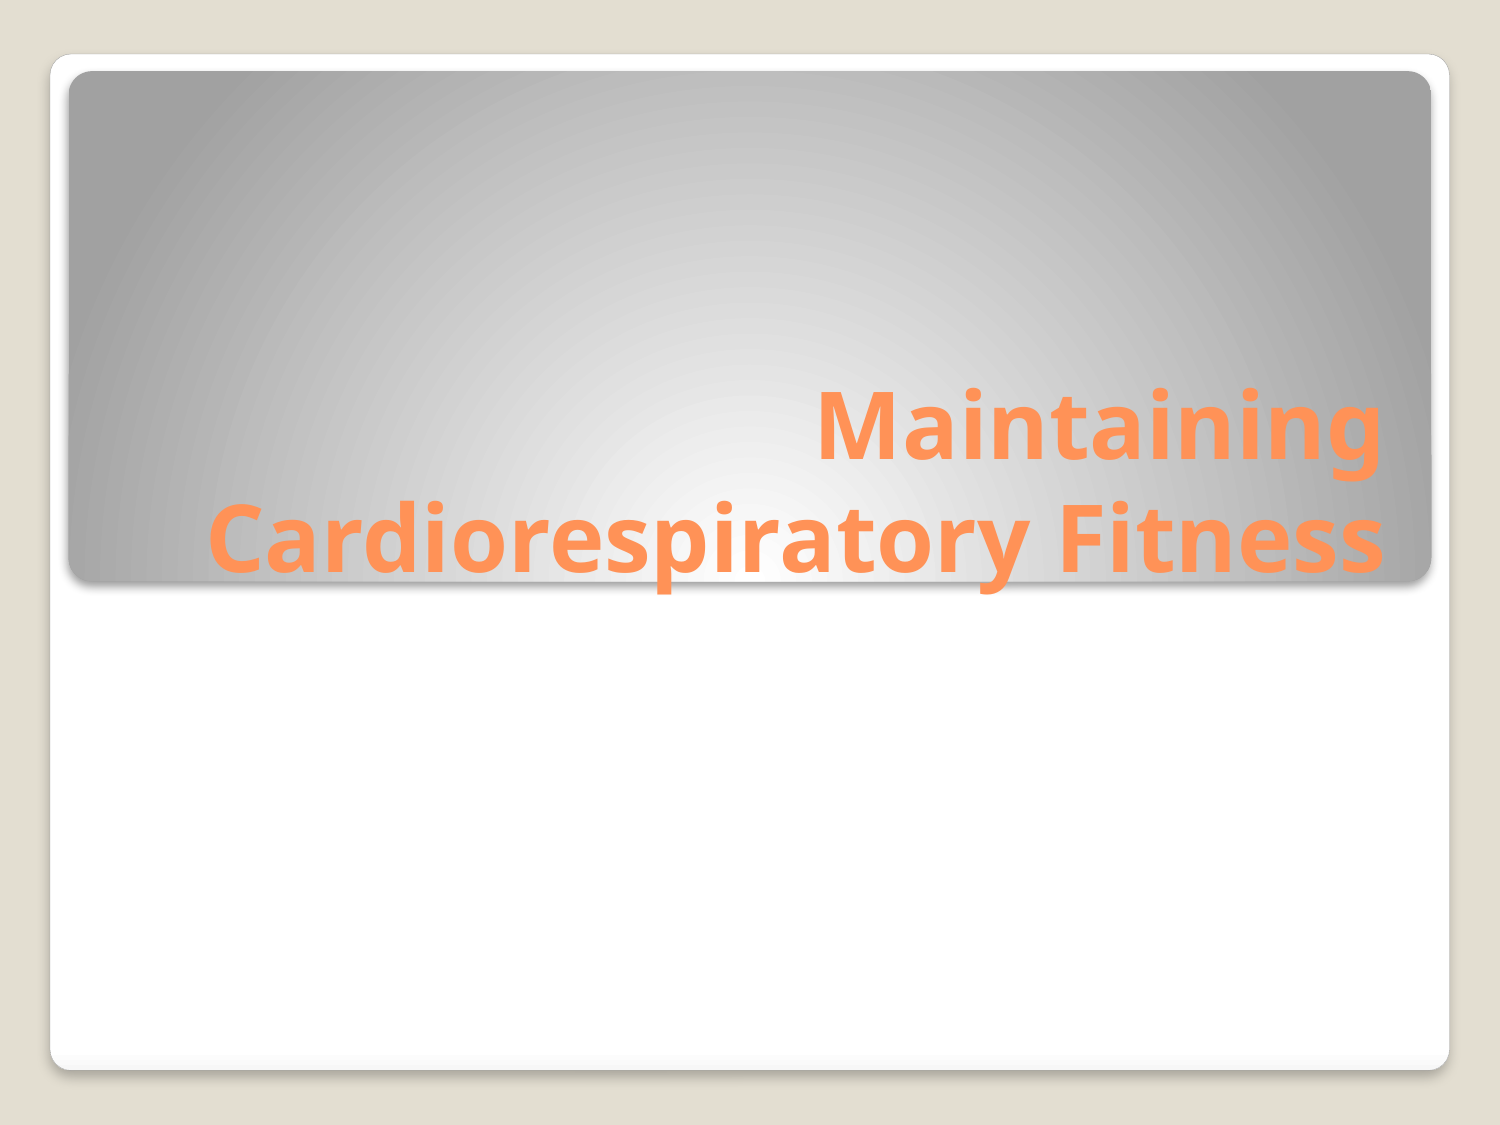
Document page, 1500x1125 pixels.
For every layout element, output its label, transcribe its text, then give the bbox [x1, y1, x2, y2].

title Maintaining Cardiorespiratory Fitness [118, 298, 1394, 599]
